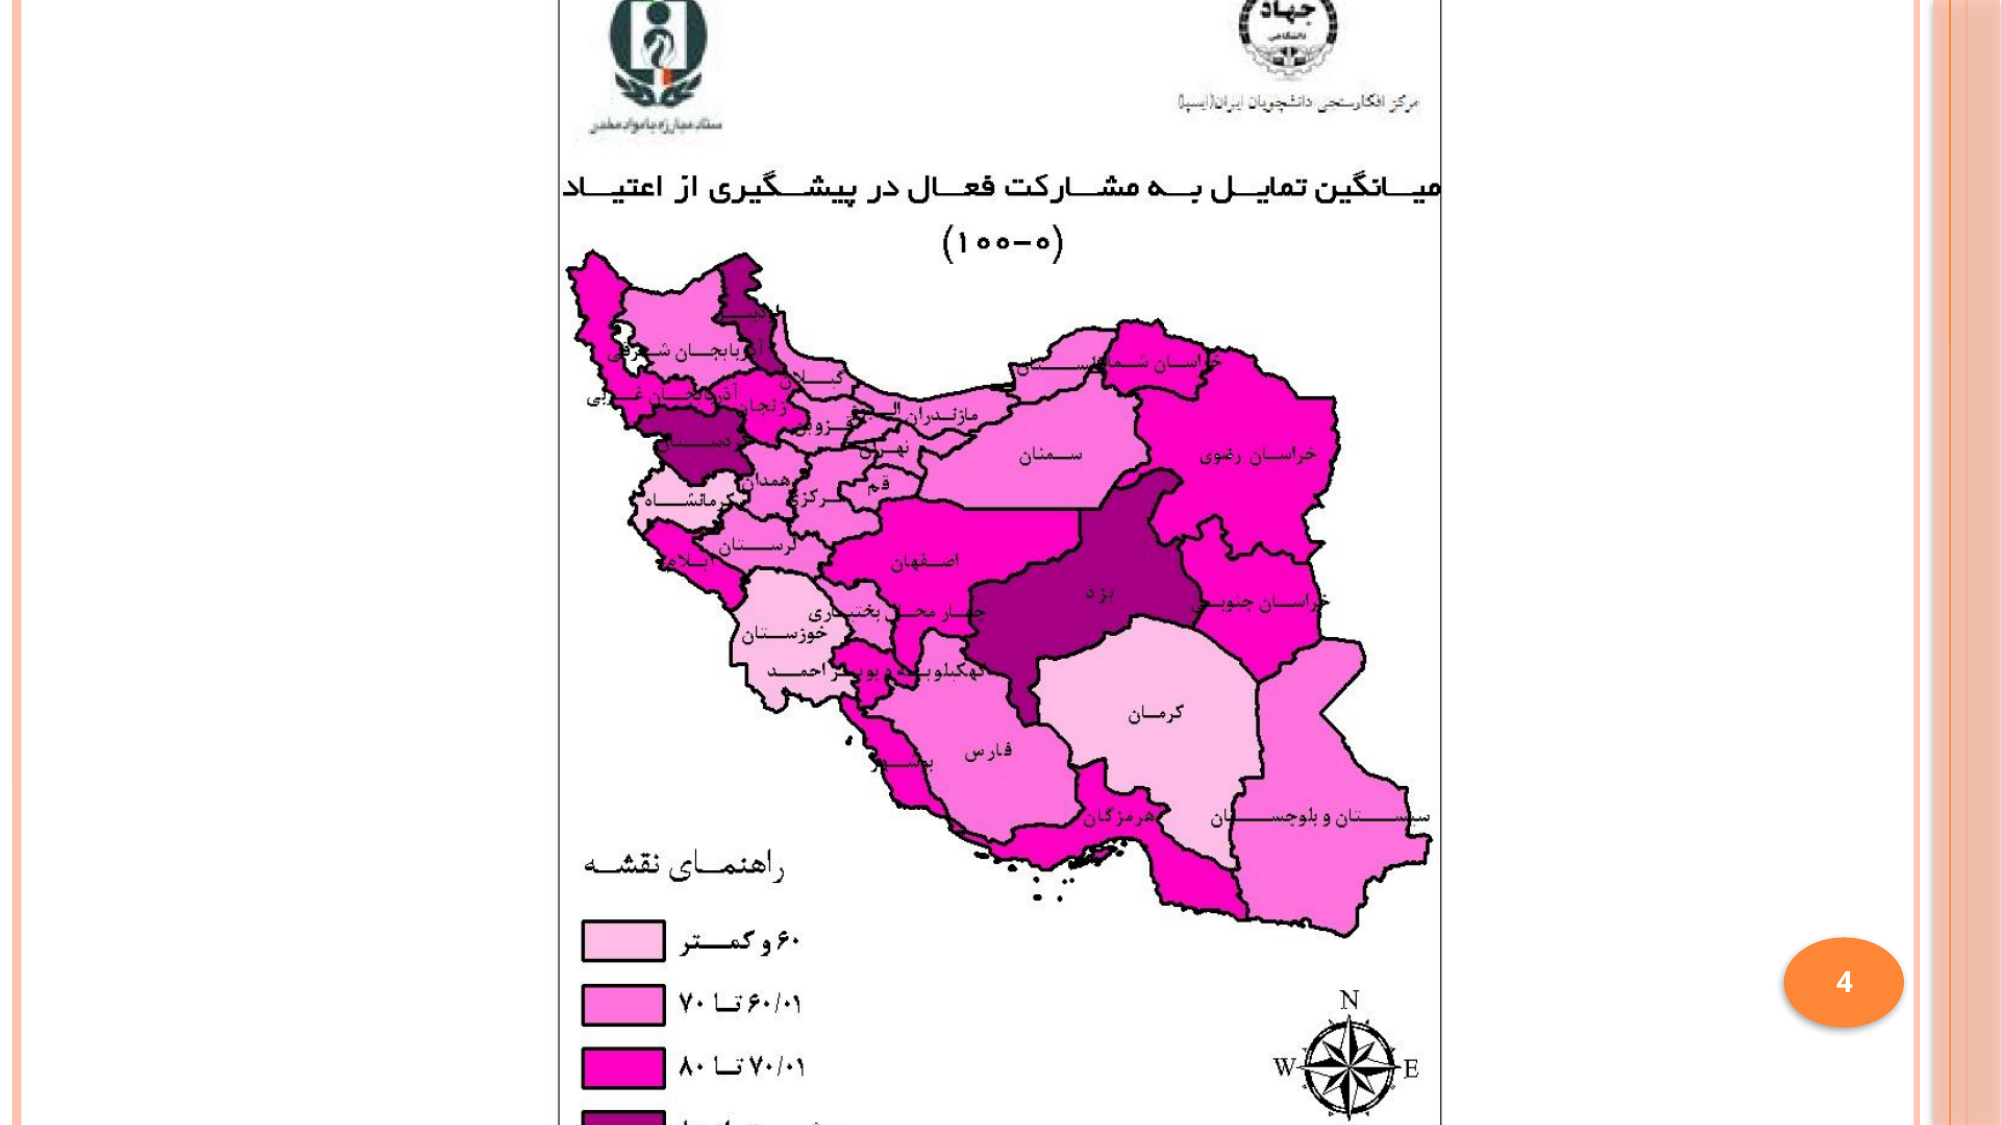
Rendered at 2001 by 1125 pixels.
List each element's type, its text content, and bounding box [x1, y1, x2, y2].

picture [538, 0, 1462, 1125]
slide_number 4 [1777, 940, 1912, 1027]
